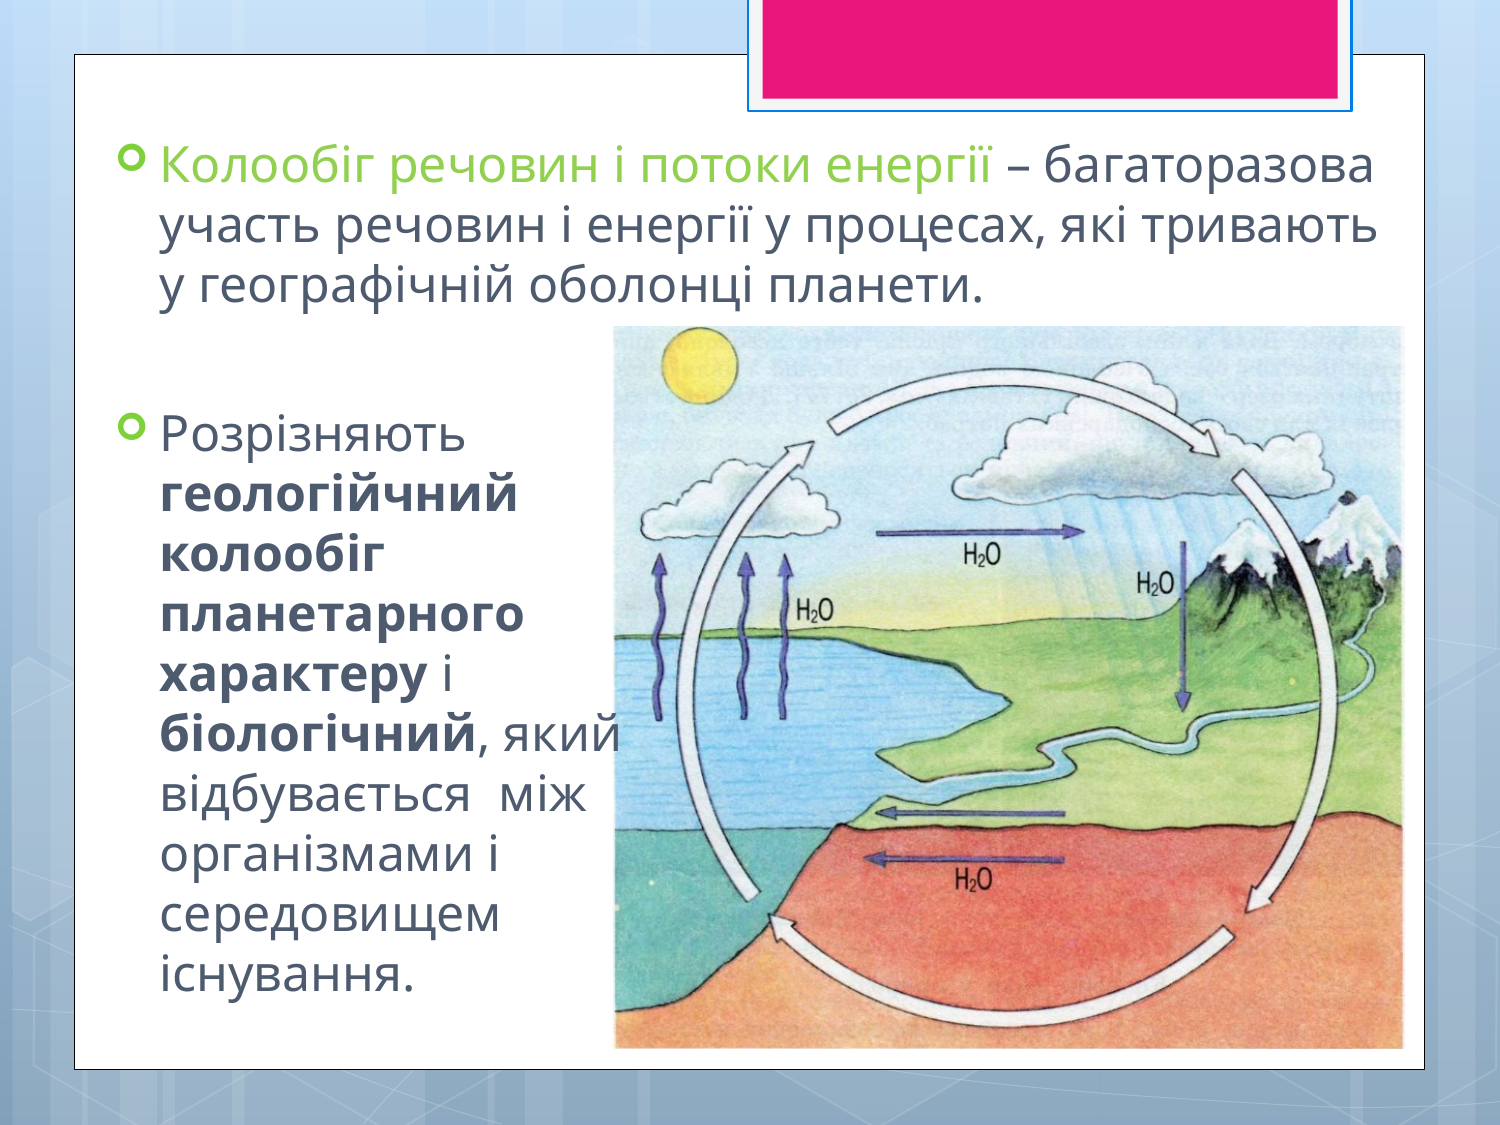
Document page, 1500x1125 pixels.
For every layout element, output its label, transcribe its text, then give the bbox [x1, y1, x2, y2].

picture [612, 325, 1406, 1049]
list Розрізняють геологійчний колообіг планетарного характеру і біологічний, який відбувається між організмами і середовищем існування. [88, 393, 606, 1035]
list Колообіг речовин і потоки енергії – багаторазова участь речовин і енергії у процесах, які тривають у географічній оболонці планети. [88, 125, 1424, 395]
